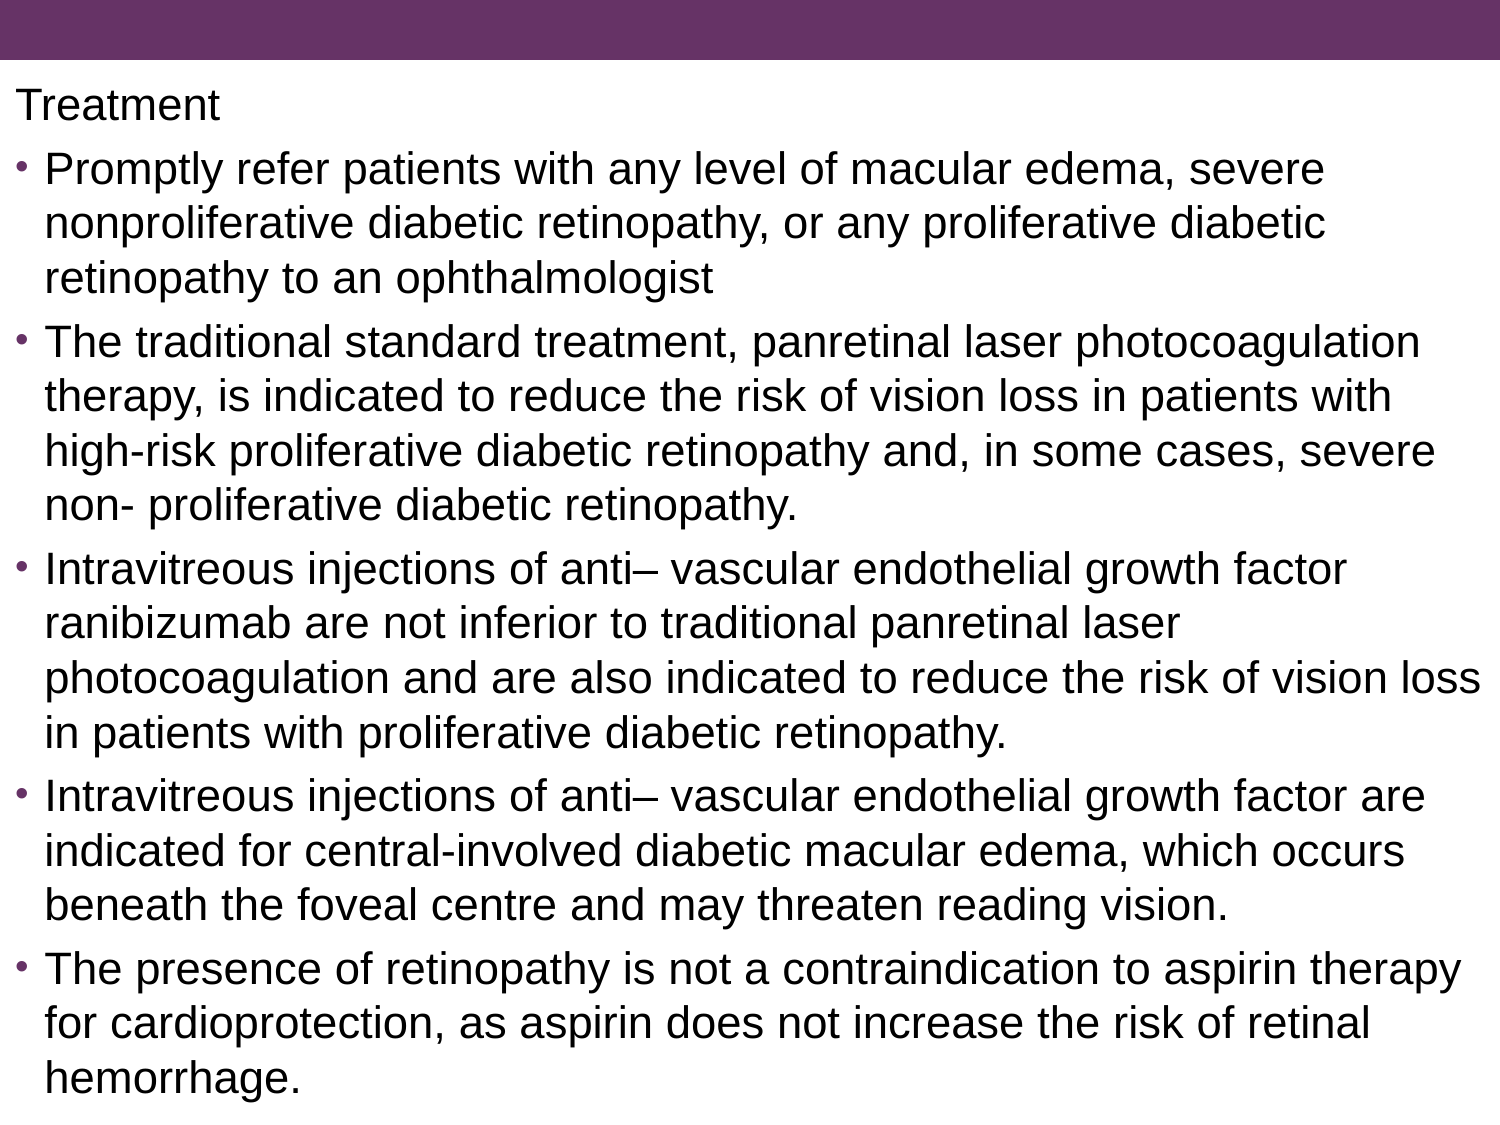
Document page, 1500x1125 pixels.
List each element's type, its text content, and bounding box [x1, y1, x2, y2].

list Treatment Promptly refer patients with any level of macular edema, severe nonproliferative diabetic retinopathy, or any proliferative diabetic retinopathy to an ophthalmologist The traditional standard treatment, panretinal laser photocoagulation therapy, is indicated to reduce the risk of vision loss in patients with high-risk proliferative diabetic retinopathy and, in some cases, severe non- proliferative diabetic retinopathy. Intravitreous injections of anti– vascular endothelial growth factor ranibizumab are not inferior to traditional panretinal laser photocoagulation and are also indicated to reduce the risk of vision loss in patients with proliferative diabetic retinopathy. Intravitreous injections of anti– vascular endothelial growth factor are indicated for central-involved diabetic macular edema, which occurs beneath the foveal centre and may threaten reading vision. The presence of retinopathy is not a contraindication to aspirin therapy for cardioprotection, as aspirin does not increase the risk of retinal hemorrhage. [0, 67, 1500, 1125]
